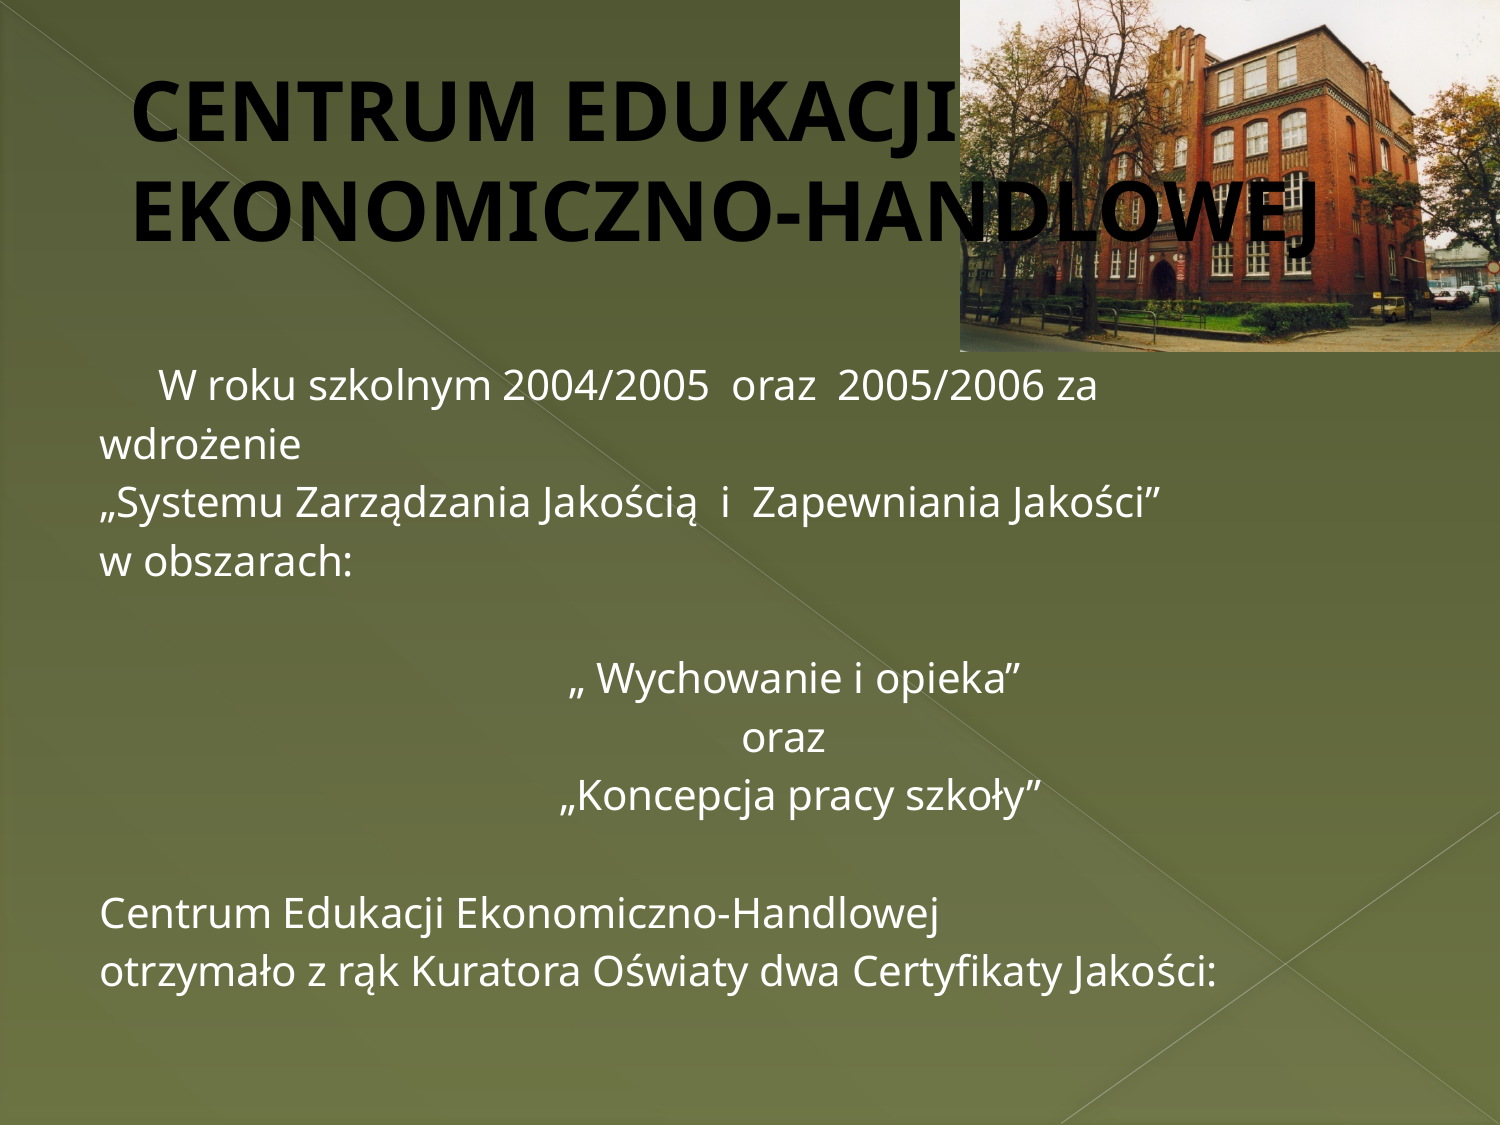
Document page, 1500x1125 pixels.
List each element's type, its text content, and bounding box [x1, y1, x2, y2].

list W roku szkolnym 2004/2005 oraz 2005/2006 za wdrożenie „Systemu Zarządzania Jakością i Zapewniania Jakości” w obszarach: „ Wychowanie i opieka” oraz „Koncepcja pracy szkoły” Centrum Edukacji Ekonomiczno-Handlowej otrzymało z rąk Kuratora Oświaty dwa Certyfikaty Jakości: [75, 351, 1425, 1008]
title CENTRUM EDUKACJI EKONOMICZNO-HANDLOWEJ [35, 43, 1425, 274]
picture [960, 0, 1500, 352]
